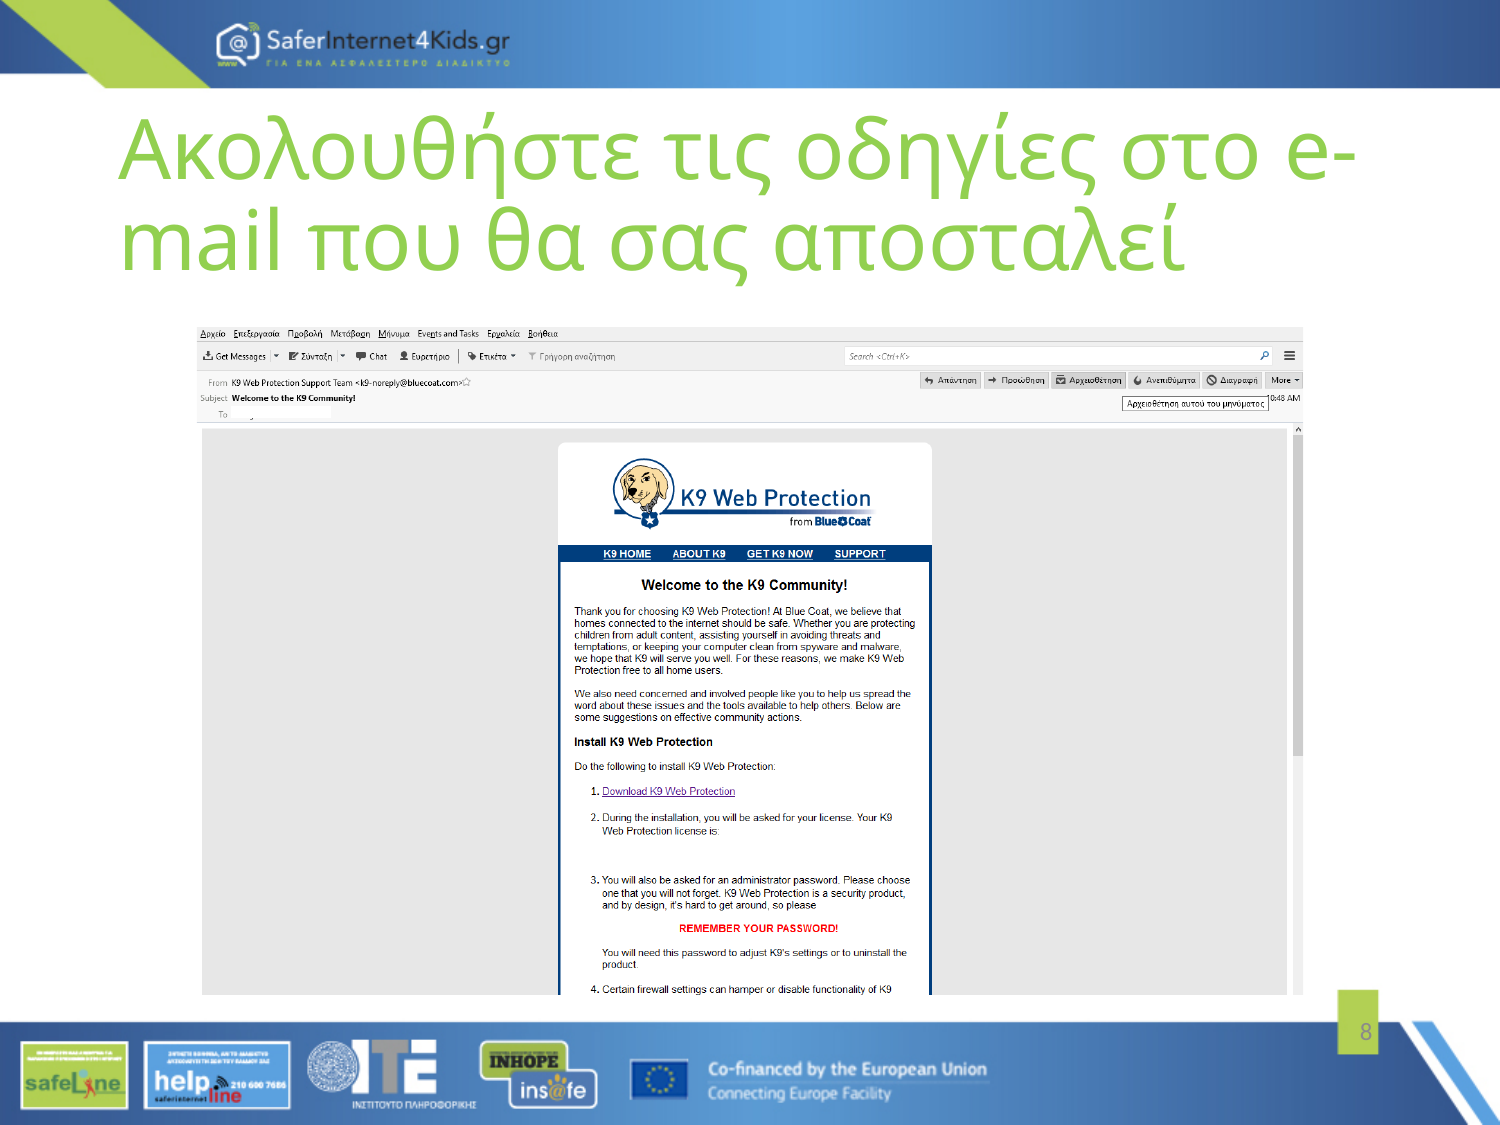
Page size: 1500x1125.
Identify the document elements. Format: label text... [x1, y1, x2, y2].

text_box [196, 327, 1304, 995]
picture [0, 0, 1500, 1125]
slide_number 8 [1050, 1000, 1388, 1061]
title Ακολουθήστε τις οδηγίες στο e-mail που θα σας αποσταλεί [103, 95, 1397, 301]
